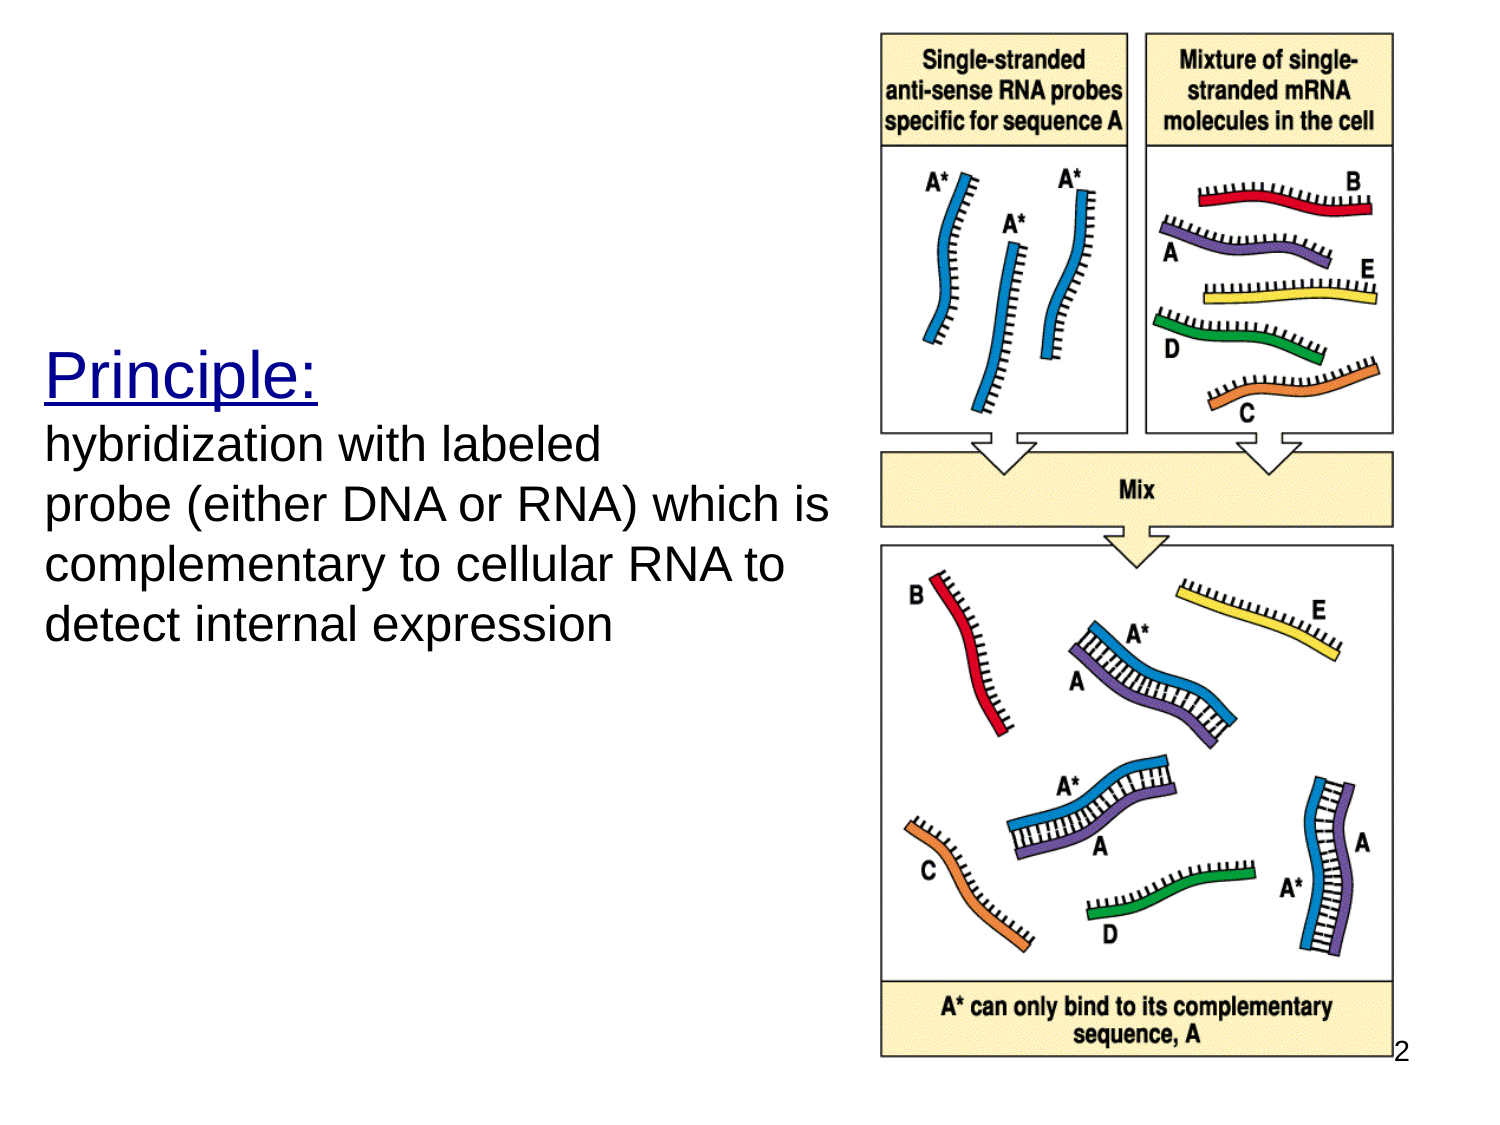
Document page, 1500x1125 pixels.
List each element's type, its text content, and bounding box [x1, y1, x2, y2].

slide_number 2 [1074, 1024, 1426, 1103]
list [879, 30, 1395, 1059]
title Principle: hybridization with labeled probe (either DNA or RNA) which is complementary to cellular RNA to detect internal expression [29, 231, 851, 752]
